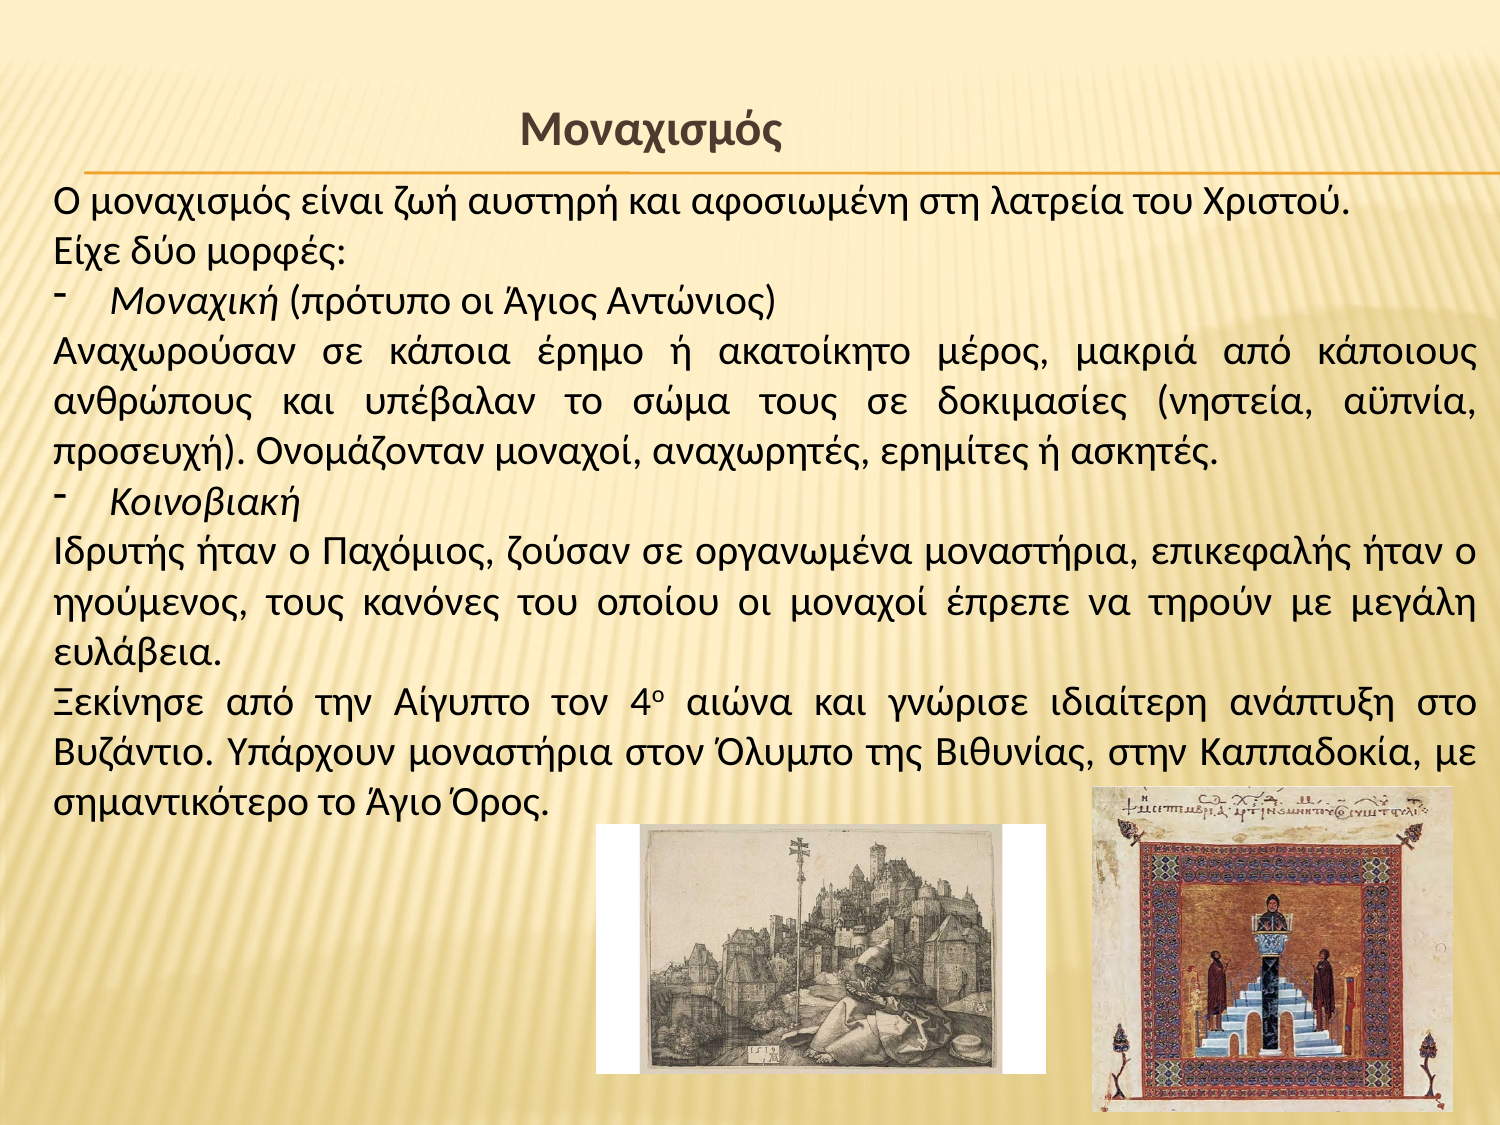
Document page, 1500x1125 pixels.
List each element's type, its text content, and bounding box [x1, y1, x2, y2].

picture [0, 0, 1500, 1125]
list Ο μοναχισμός είναι ζωή αυστηρή και αφοσιωμένη στη λατρεία του Χριστού. Είχε δύο μορφές: Μοναχική (πρότυπο οι Άγιος Αντώνιος) Αναχωρούσαν σε κάποια έρημο ή ακατοίκητο μέρος, μακριά από κάποιους ανθρώπους και υπέβαλαν το σώμα τους σε δοκιμασίες (νηστεία, αϋπνία, προσευχή). Ονομάζονταν μοναχοί, αναχωρητές, ερημίτες ή ασκητές. Κοινοβιακή Ιδρυτής ήταν ο Παχόμιος, ζούσαν σε οργανωμένα μοναστήρια, επικεφαλής ήταν ο ηγούμενος, τους κανόνες του οποίου οι μοναχοί έπρεπε να τηρούν με μεγάλη ευλάβεια. Ξεκίνησε από την Αίγυπτο τον 4ο αιώνα και γνώρισε ιδιαίτερη ανάπτυξη στο Βυζάντιο. Υπάρχουν μοναστήρια στον Όλυμπο της Βιθυνίας, στην Καππαδοκία, με σημαντικότερο το Άγιο Όρος. [53, 172, 1478, 835]
title Μοναχισμός [490, 78, 931, 172]
